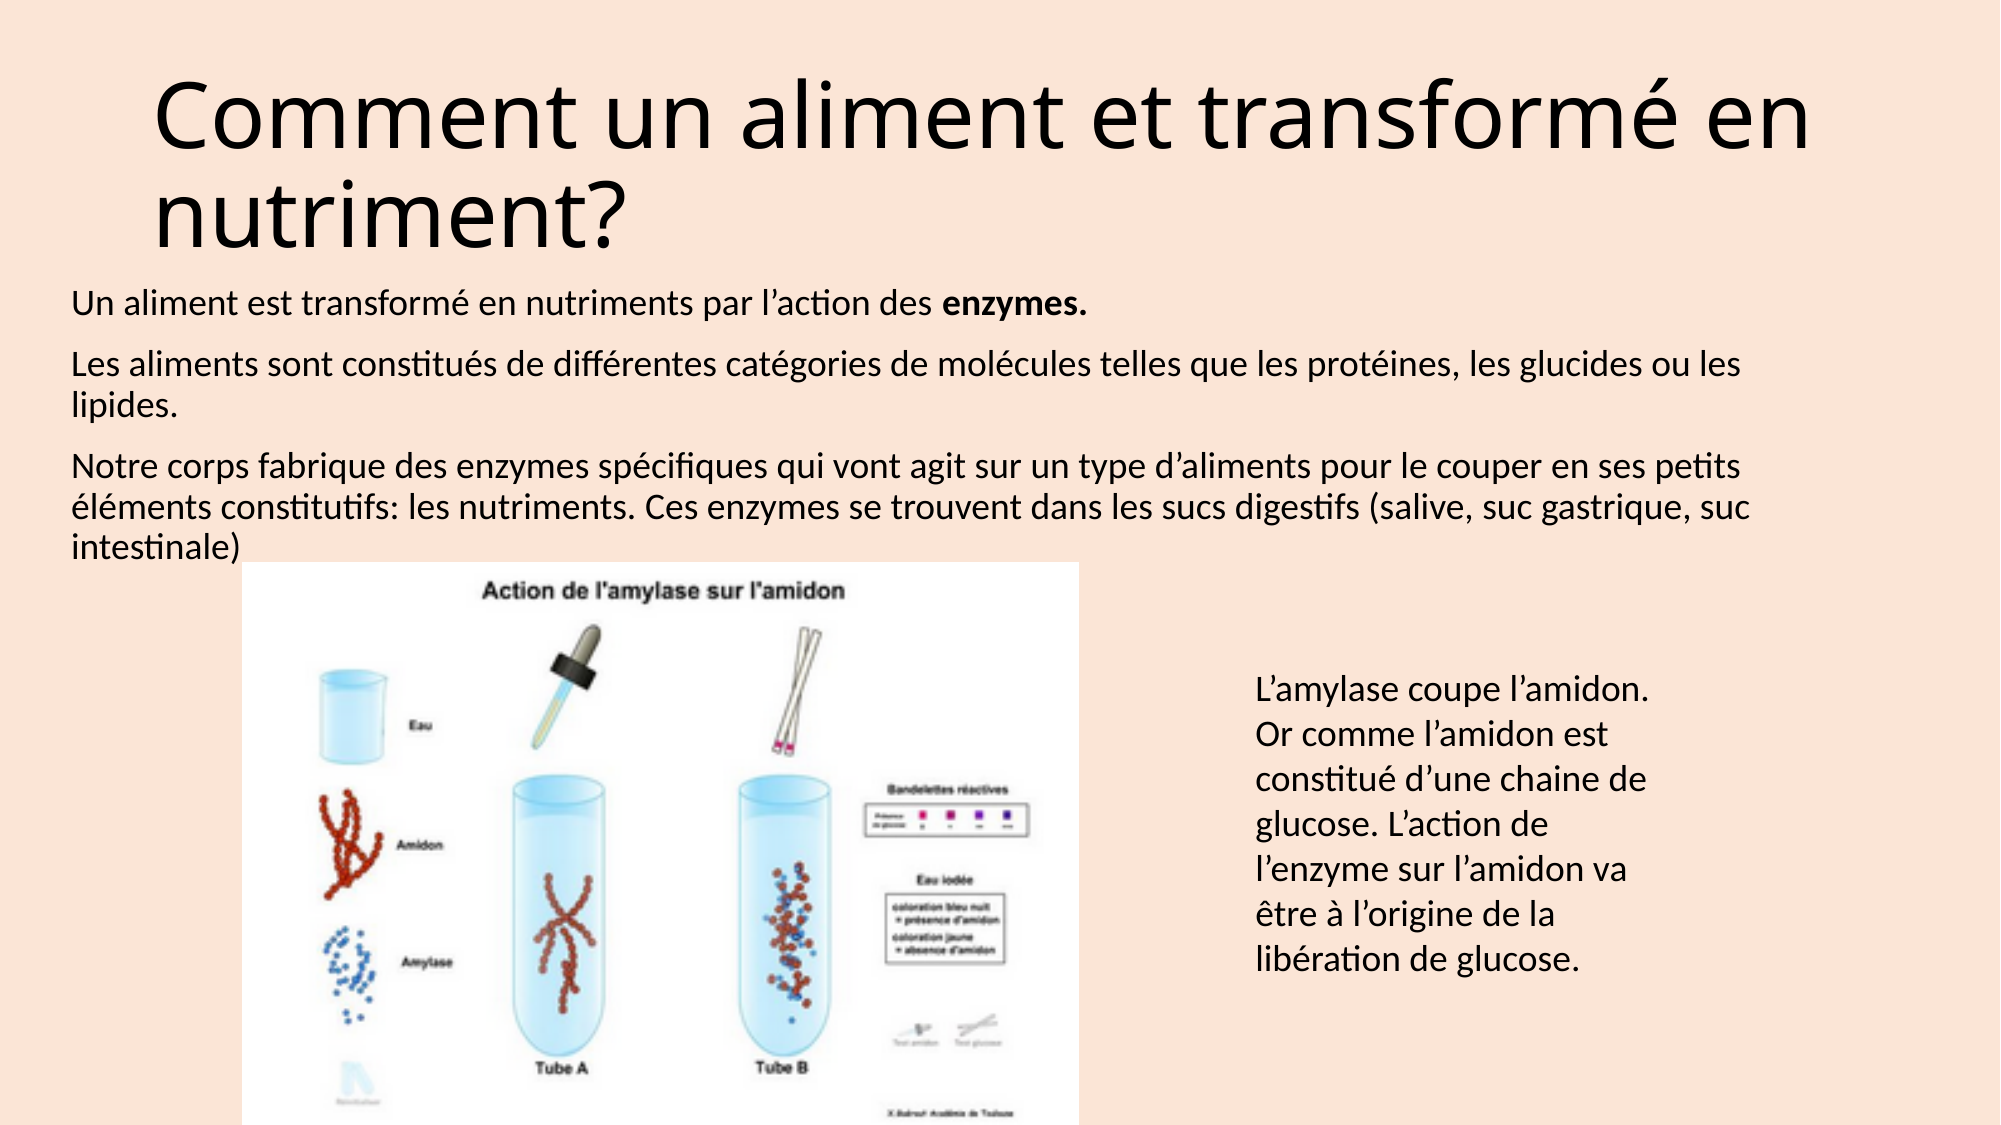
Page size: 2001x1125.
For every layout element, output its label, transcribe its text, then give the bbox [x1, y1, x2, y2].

text_box L’amylase coupe l’amidon. Or comme l’amidon est constitué d’une chaine de glucose. L’action de l’enzyme sur l’amidon va être à l’origine de la libération de glucose. [1240, 656, 1689, 987]
title Comment un aliment et transformé en nutriment? [137, 59, 1863, 278]
picture [242, 562, 1079, 1125]
list Un aliment est transformé en nutriments par l’action des enzymes. Les aliments sont constitués de différentes catégories de molécules telles que les protéines, les glucides ou les lipides. Notre corps fabrique des enzymes spécifiques qui vont agit sur un type d’aliments pour le couper en ses petits éléments constitutifs: les nutriments. Ces enzymes se trouvent dans les sucs digestifs (salive, suc gastrique, suc intestinale) [55, 275, 1781, 990]
